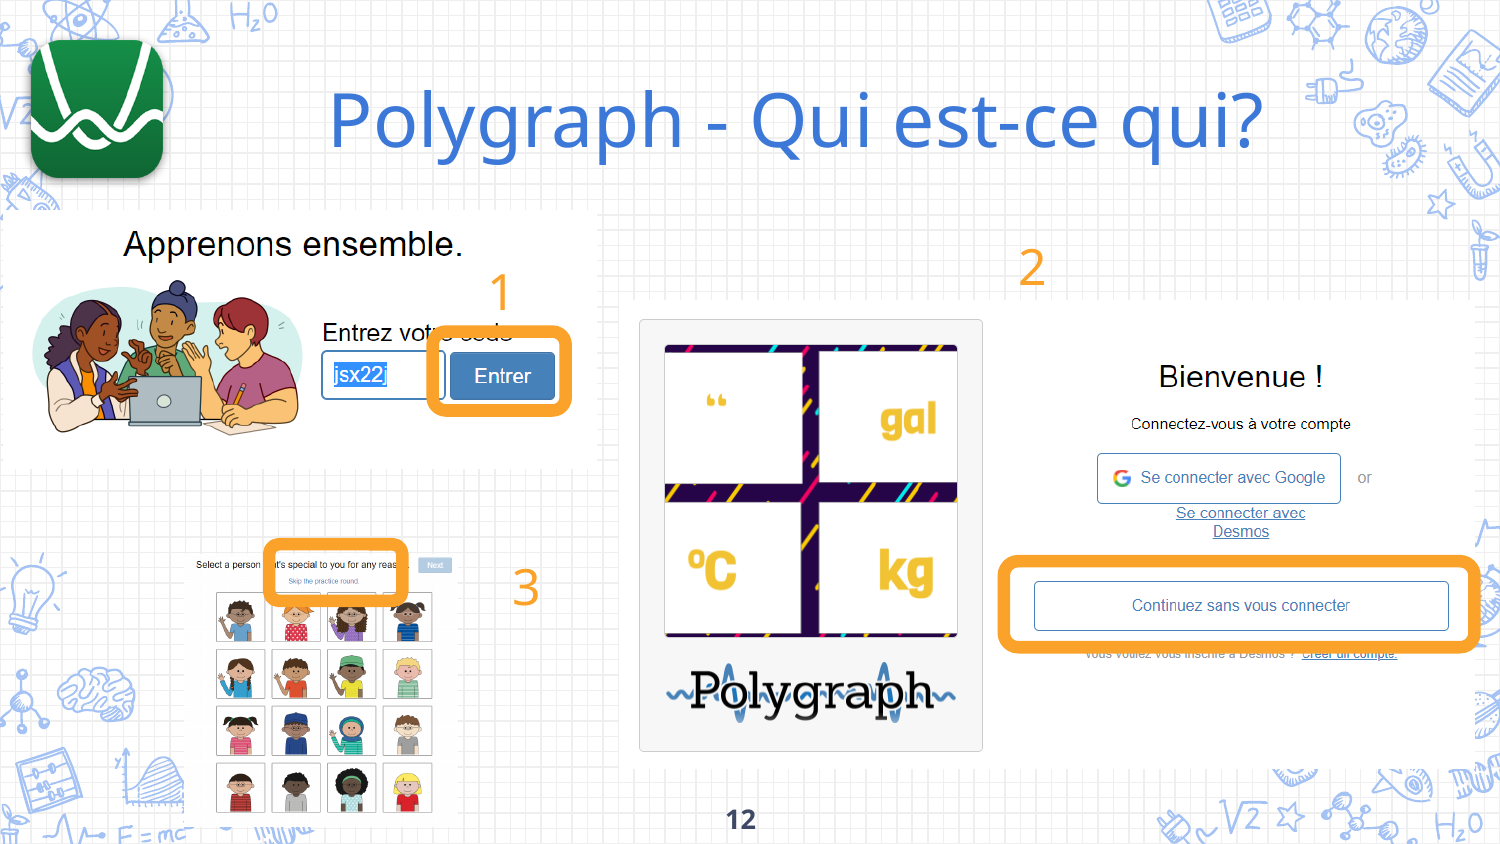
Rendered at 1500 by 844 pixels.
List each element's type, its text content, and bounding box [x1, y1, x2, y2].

picture [618, 299, 1475, 770]
text_box 2 [1003, 220, 1083, 298]
picture [30, 40, 165, 179]
text_box Polygraph - Qui est-ce qui? [312, 56, 1446, 177]
picture [2, 210, 598, 469]
text_box [269, 544, 402, 552]
slide_number 12 [668, 787, 772, 844]
picture [184, 554, 458, 827]
text_box 3 [497, 540, 551, 631]
